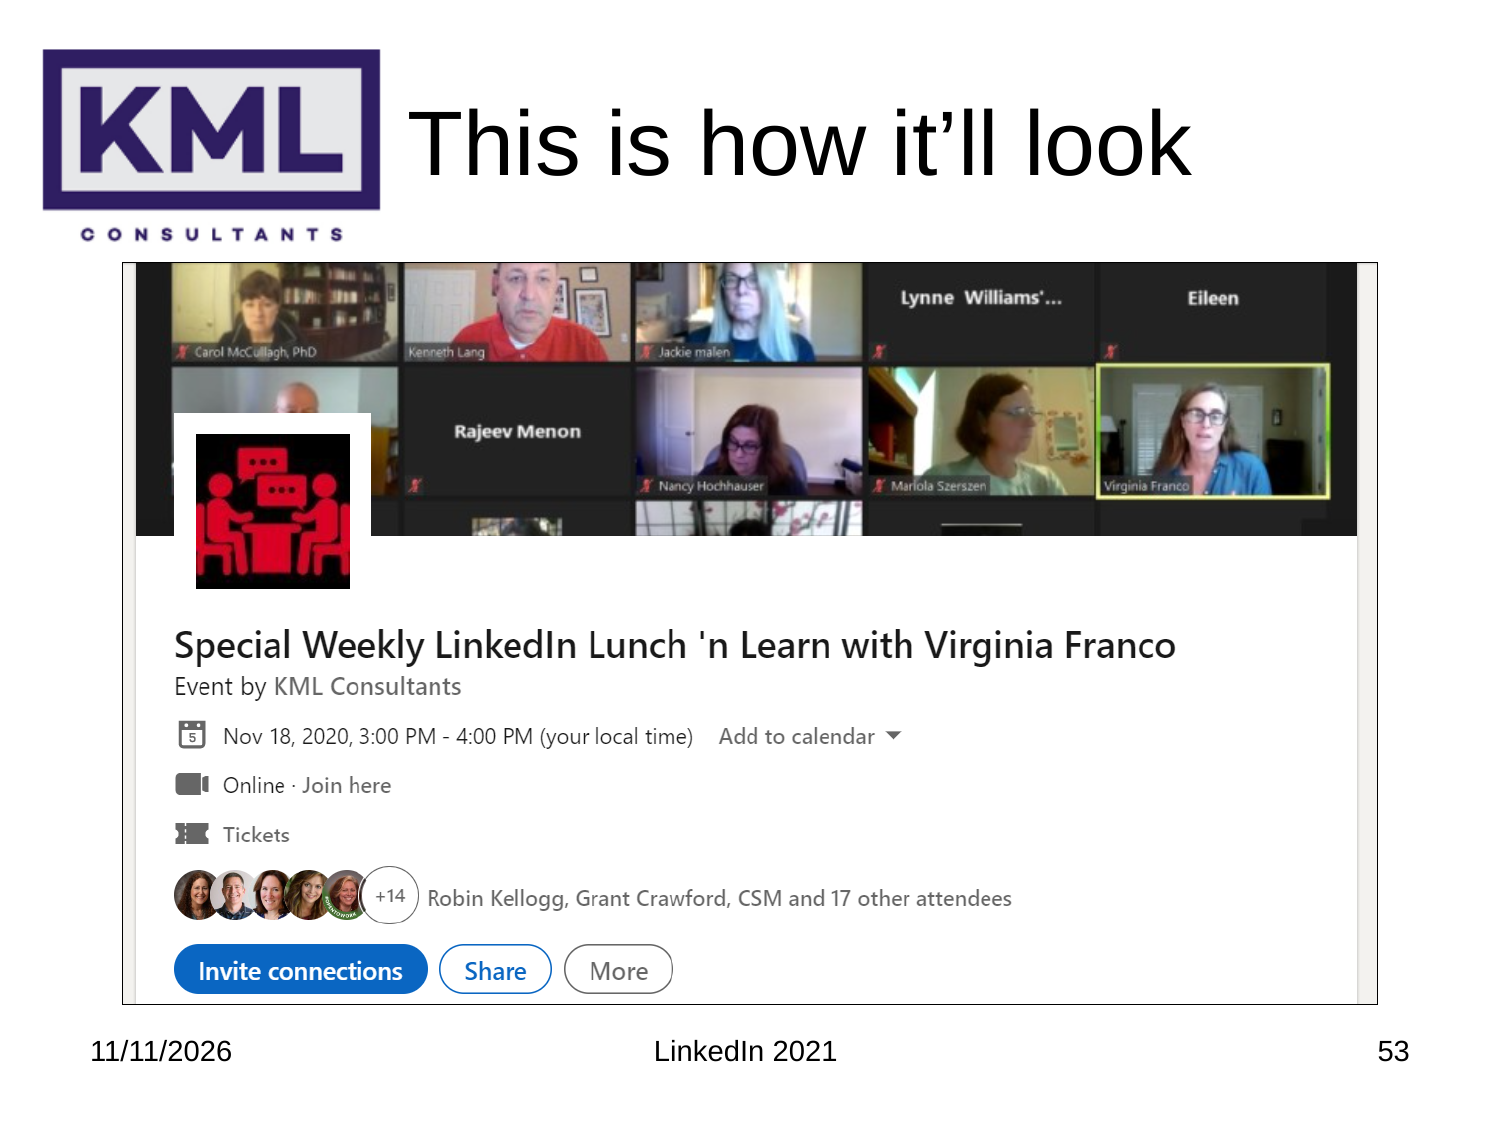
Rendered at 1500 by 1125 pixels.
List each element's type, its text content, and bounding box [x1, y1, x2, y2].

slide_number 53 [1074, 1024, 1425, 1103]
footer LinkedIn 2021 [512, 1024, 988, 1103]
picture [37, 44, 385, 254]
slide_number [75, 1024, 425, 1103]
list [121, 262, 1379, 1006]
title This is how it’ll look [385, 45, 1425, 233]
